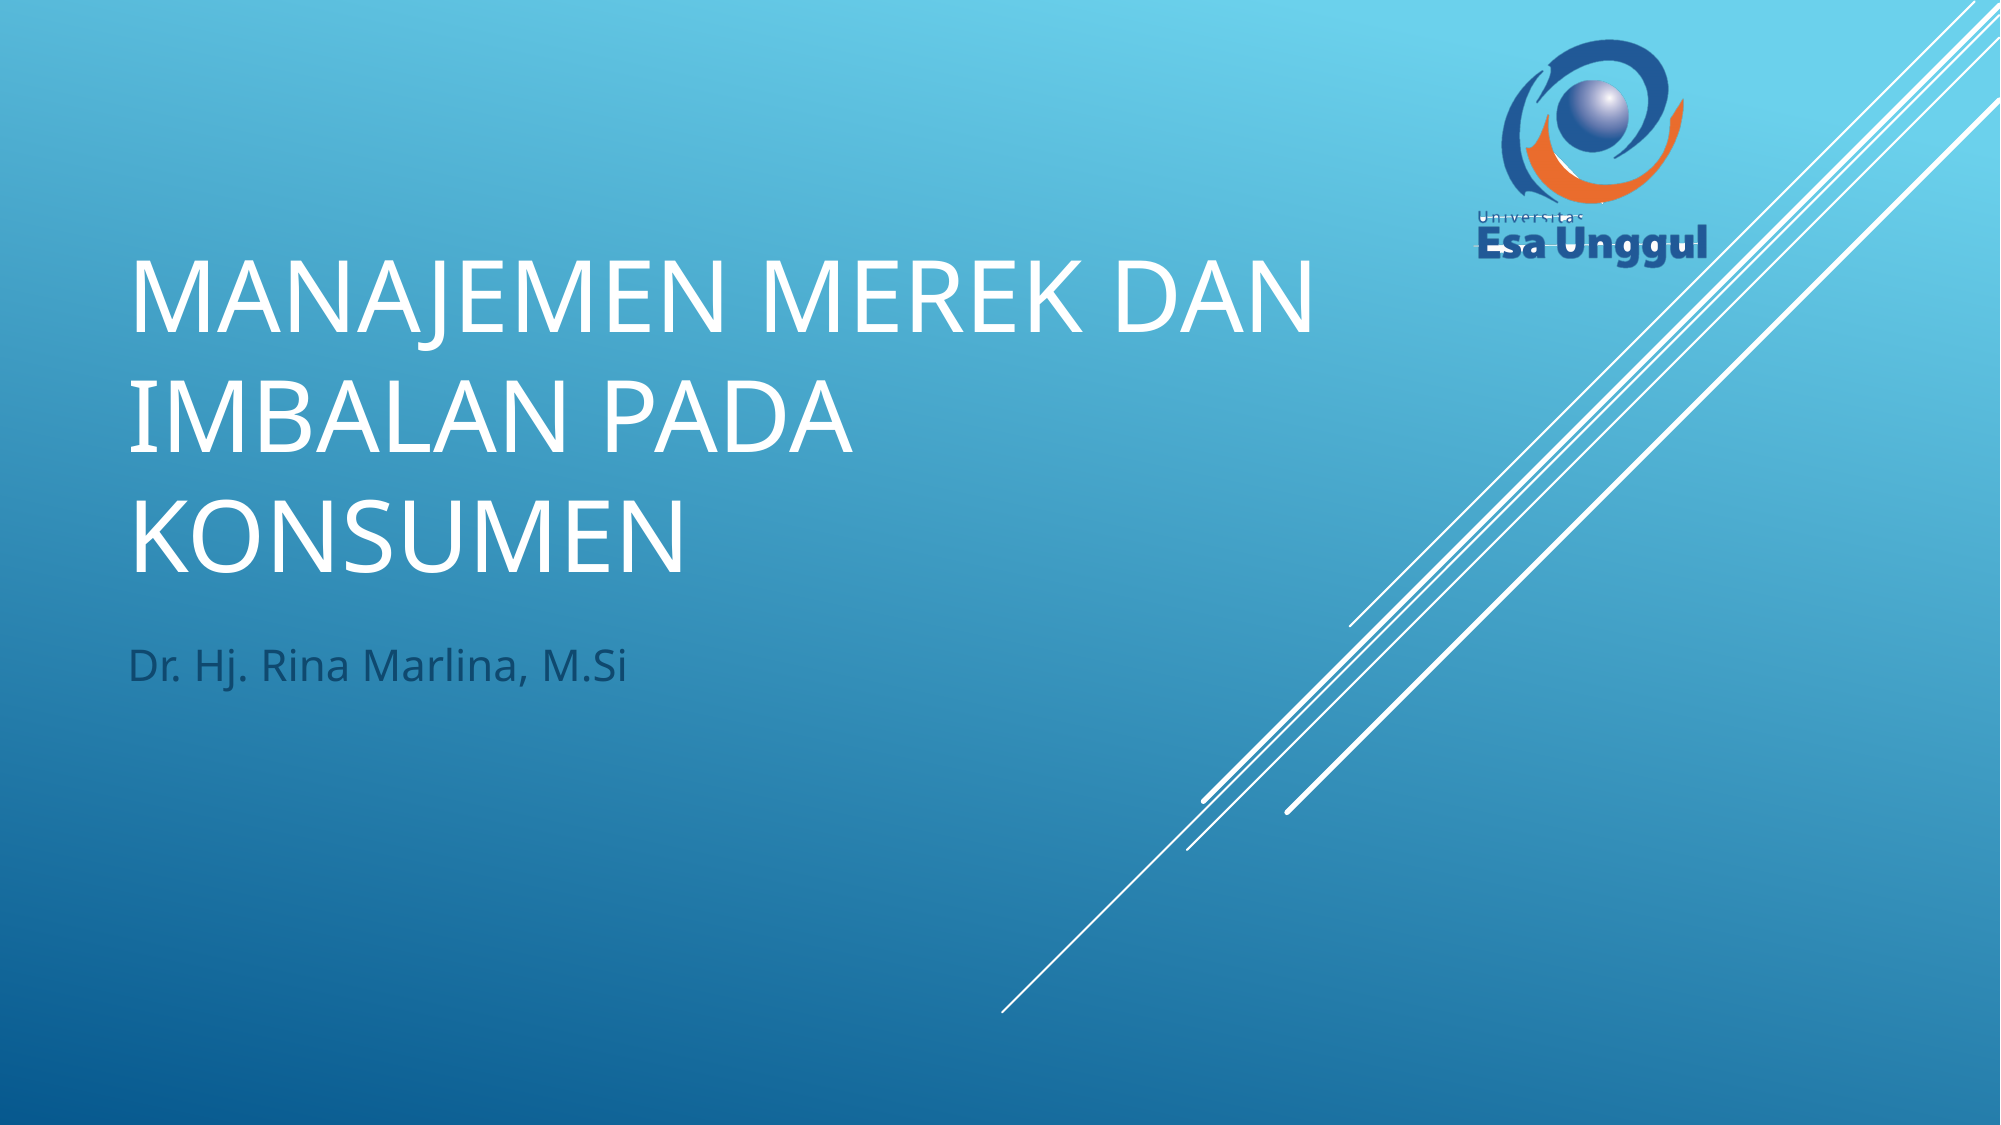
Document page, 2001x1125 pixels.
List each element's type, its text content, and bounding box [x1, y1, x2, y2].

title Manajemen merek dan imbalan pada konsumen [112, 112, 1425, 600]
subtitle Dr. Hj. Rina Marlina, M.Si [112, 630, 1163, 950]
picture [1424, 0, 1761, 321]
